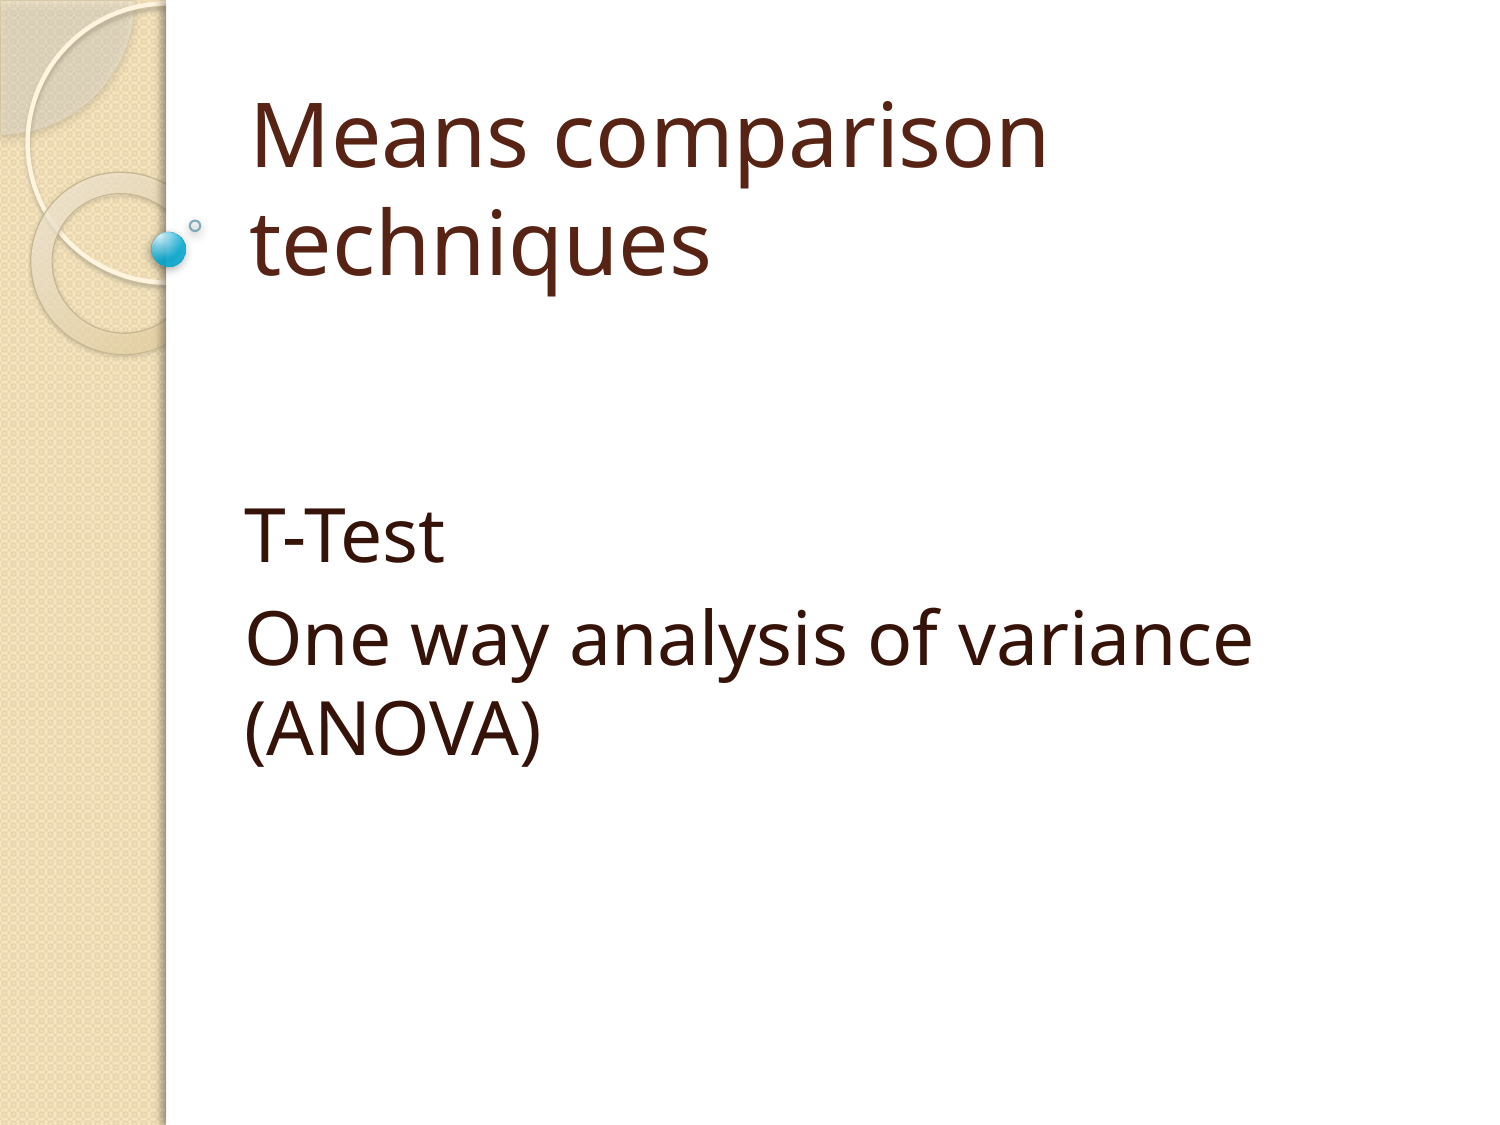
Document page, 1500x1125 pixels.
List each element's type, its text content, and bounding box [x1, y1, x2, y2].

subtitle T-Test One way analysis of variance (ANOVA) [225, 487, 1500, 775]
title Means comparison techniques [234, 59, 1450, 301]
